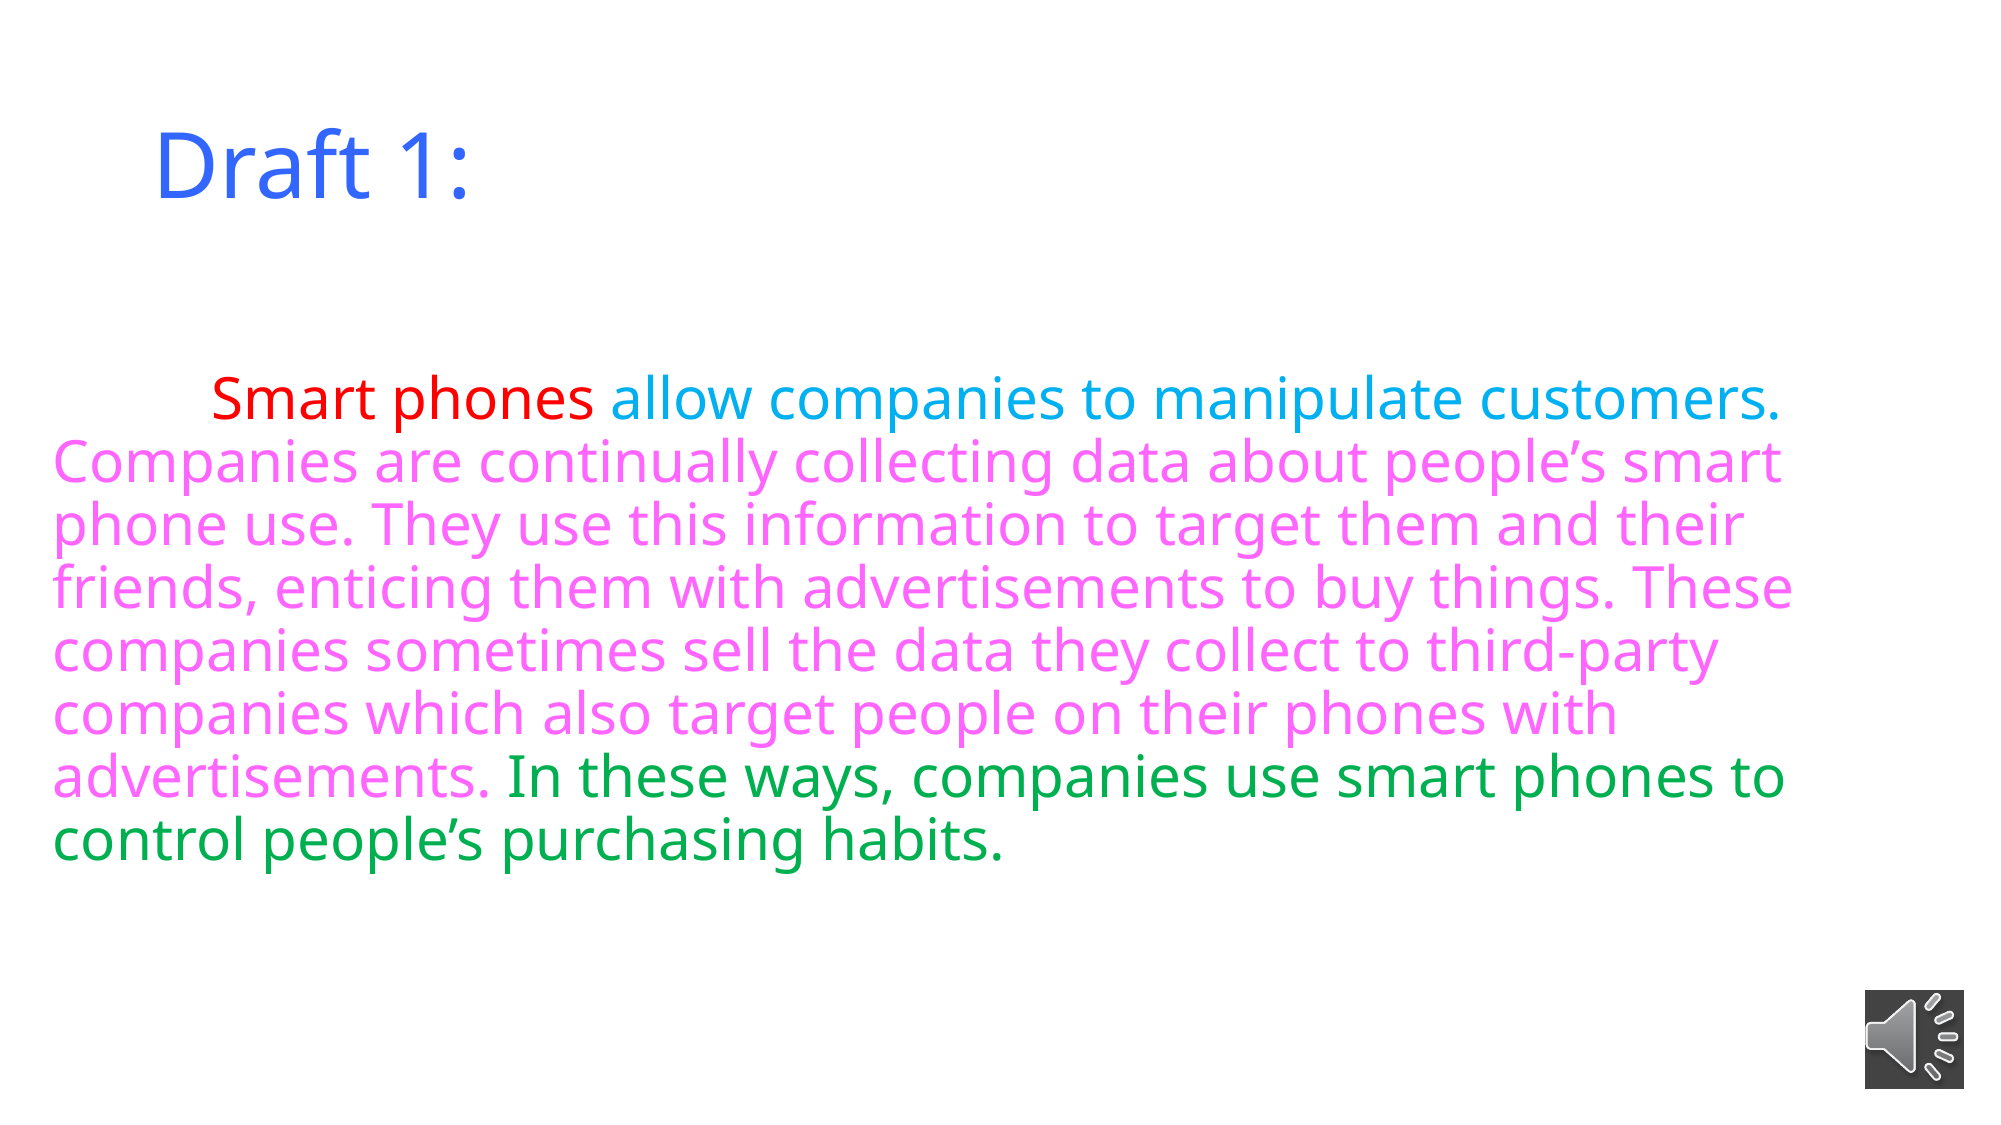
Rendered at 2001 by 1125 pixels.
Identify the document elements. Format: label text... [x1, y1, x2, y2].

picture [1864, 989, 1965, 1090]
list Smart phones allow companies to manipulate customers. Companies are continually collecting data about people’s smart phone use. They use this information to target them and their friends, enticing them with advertisements to buy things. These companies sometimes sell the data they collect to third-party companies which also target people on their phones with advertisements. In these ways, companies use smart phones to control people’s purchasing habits. [37, 362, 1962, 872]
title Draft 1: [137, 59, 1863, 278]
